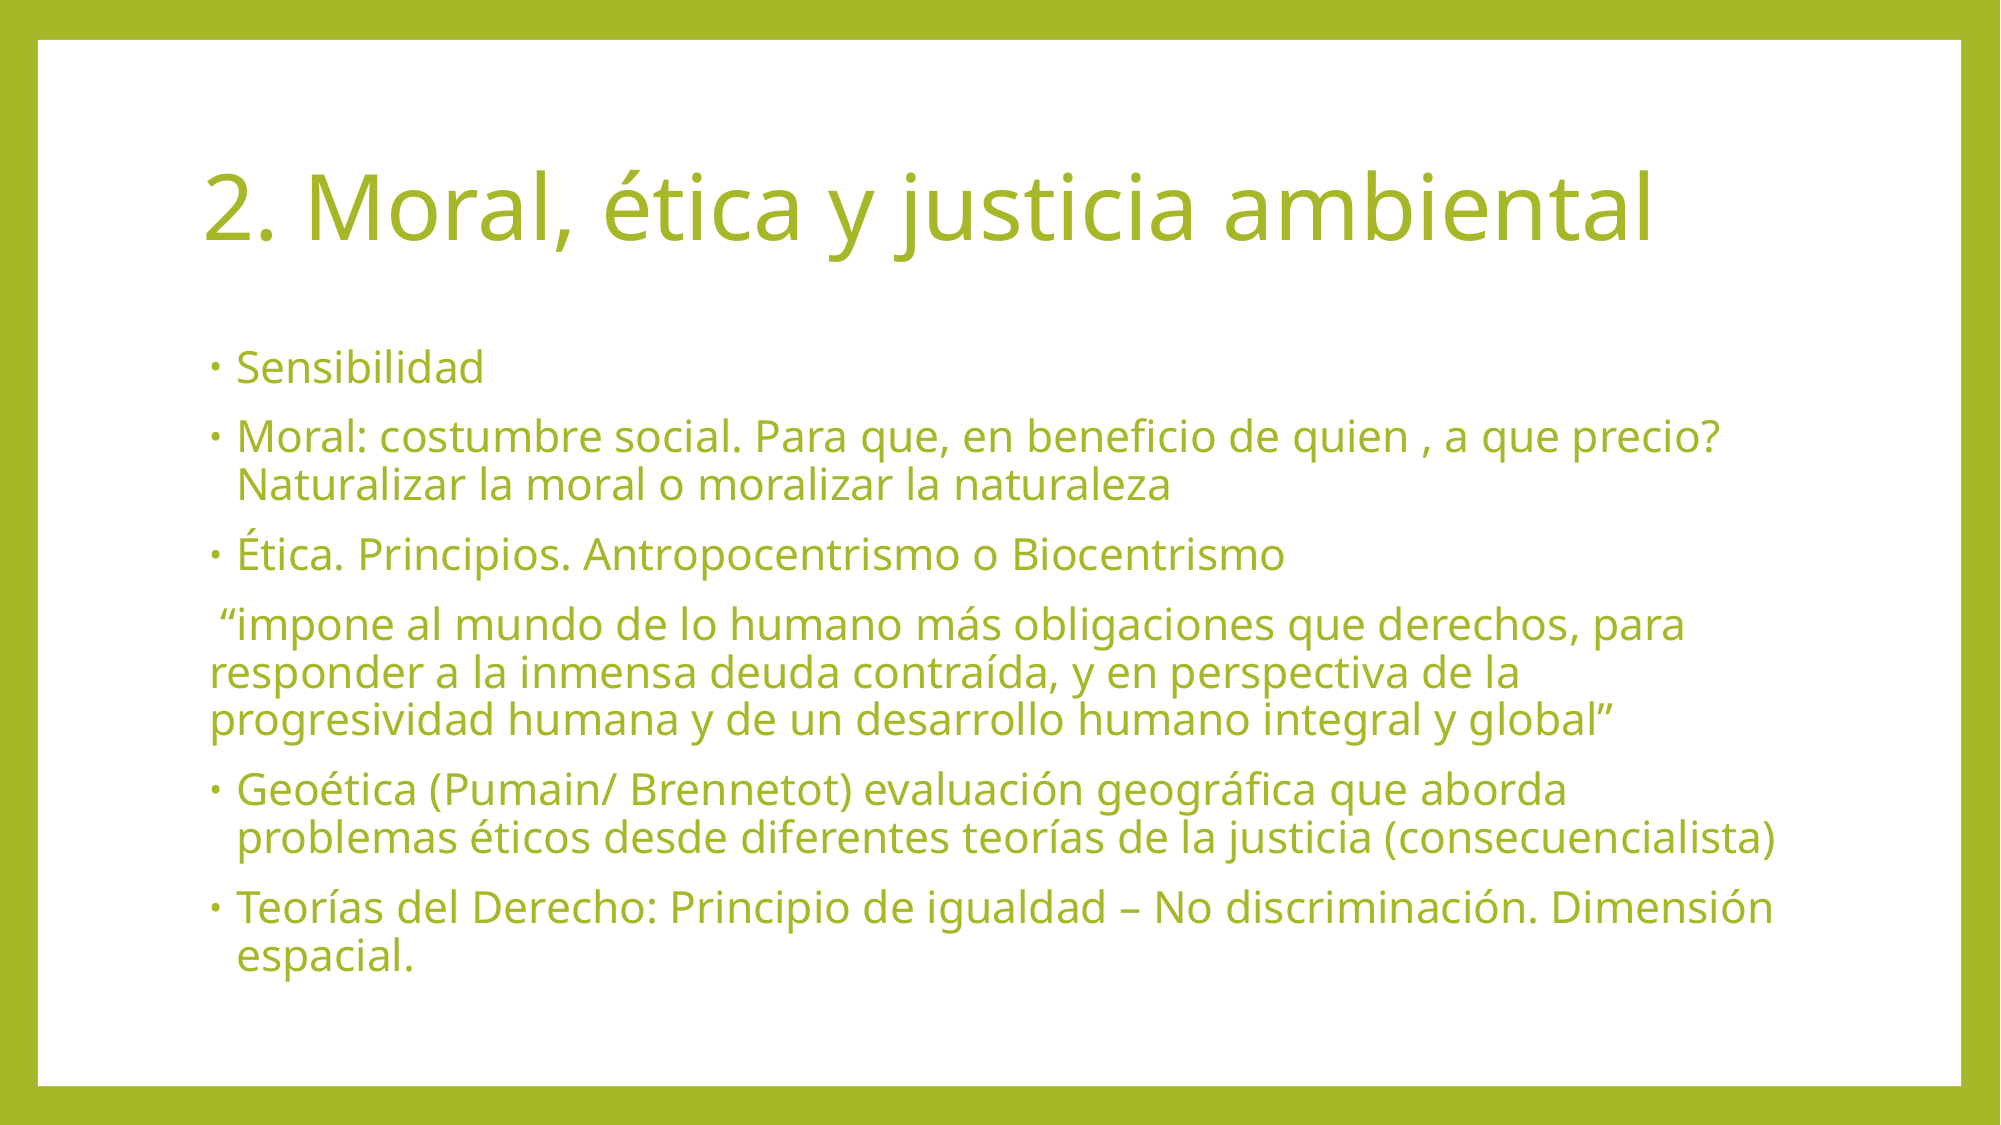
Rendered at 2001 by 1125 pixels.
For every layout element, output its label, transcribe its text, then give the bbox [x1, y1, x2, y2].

title 2. Moral, ética y justicia ambiental [187, 99, 1808, 323]
list Sensibilidad Moral: costumbre social. Para que, en beneficio de quien , a que precio? Naturalizar la moral o moralizar la naturaleza Ética. Principios. Antropocentrismo o Biocentrismo “impone al mundo de lo humano más obligaciones que derechos, para responder a la inmensa deuda contraída, y en perspectiva de la progresividad humana y de un desarrollo humano integral y global” Geoética (Pumain/ Brennetot) evaluación geográfica que aborda problemas éticos desde diferentes teorías de la justicia (consecuencialista) Teorías del Derecho: Principio de igualdad – No discriminación. Dimensión espacial. [187, 337, 1808, 1000]
